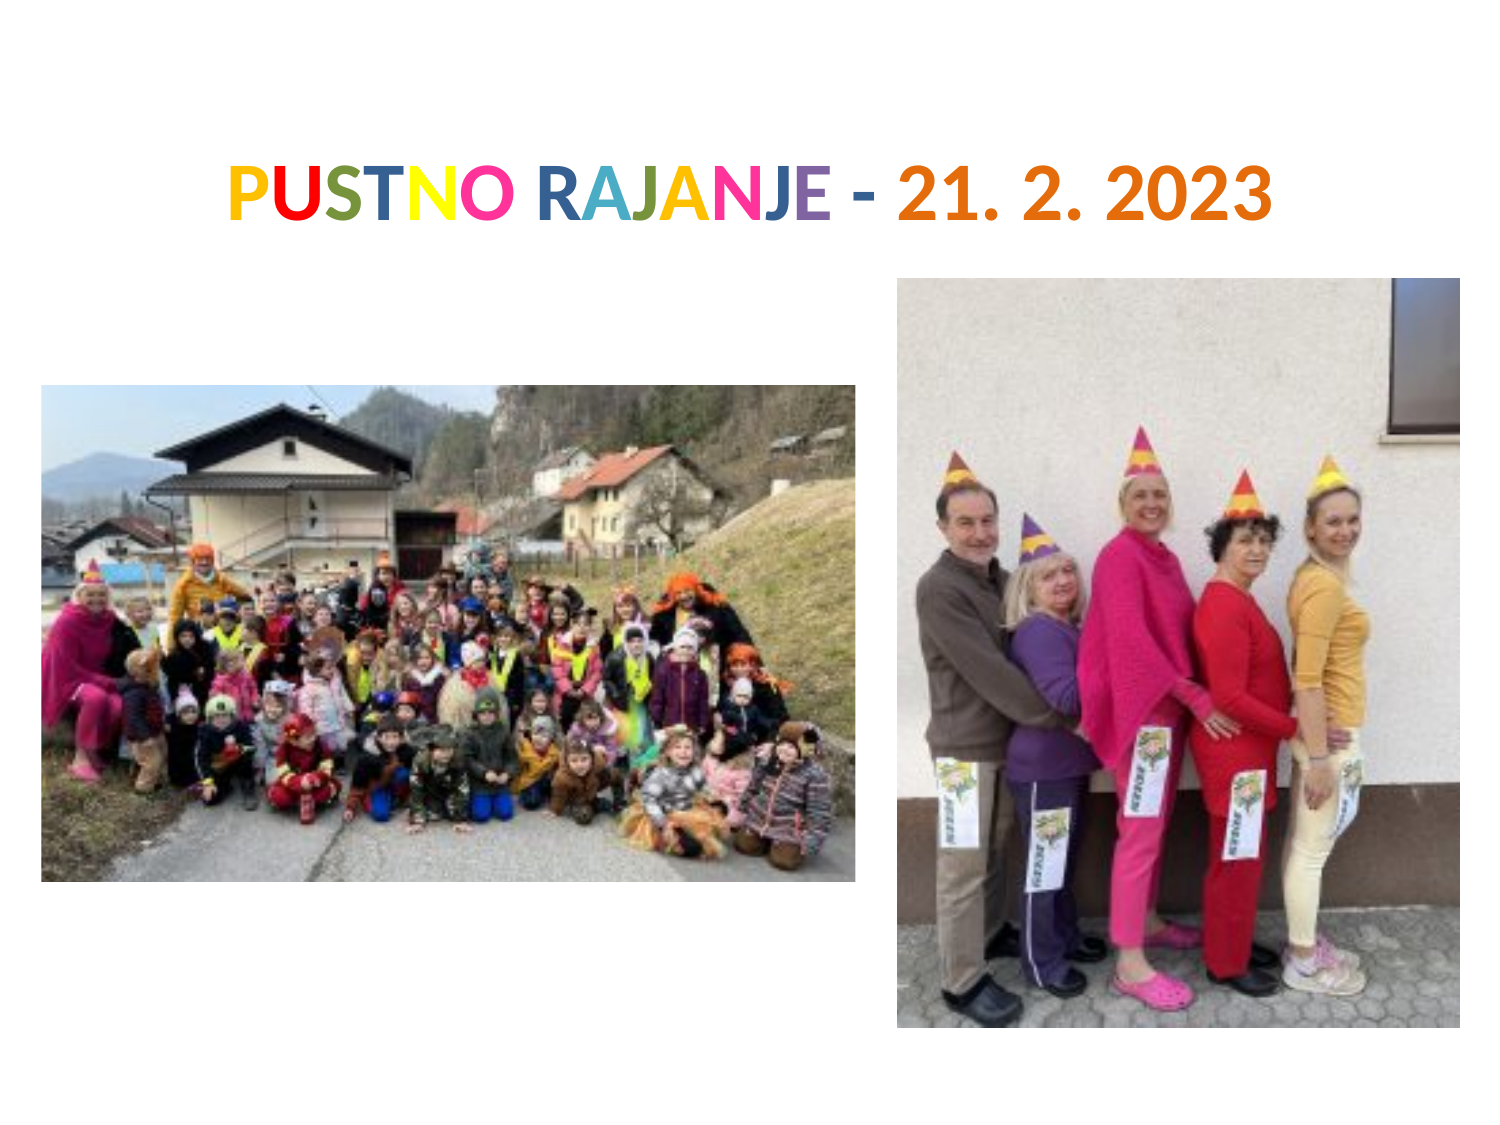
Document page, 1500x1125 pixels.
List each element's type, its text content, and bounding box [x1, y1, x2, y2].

picture [40, 385, 856, 882]
title PUSTNO RAJANJE - 21. 2. 2023 [76, 90, 1424, 185]
picture [897, 278, 1460, 1028]
